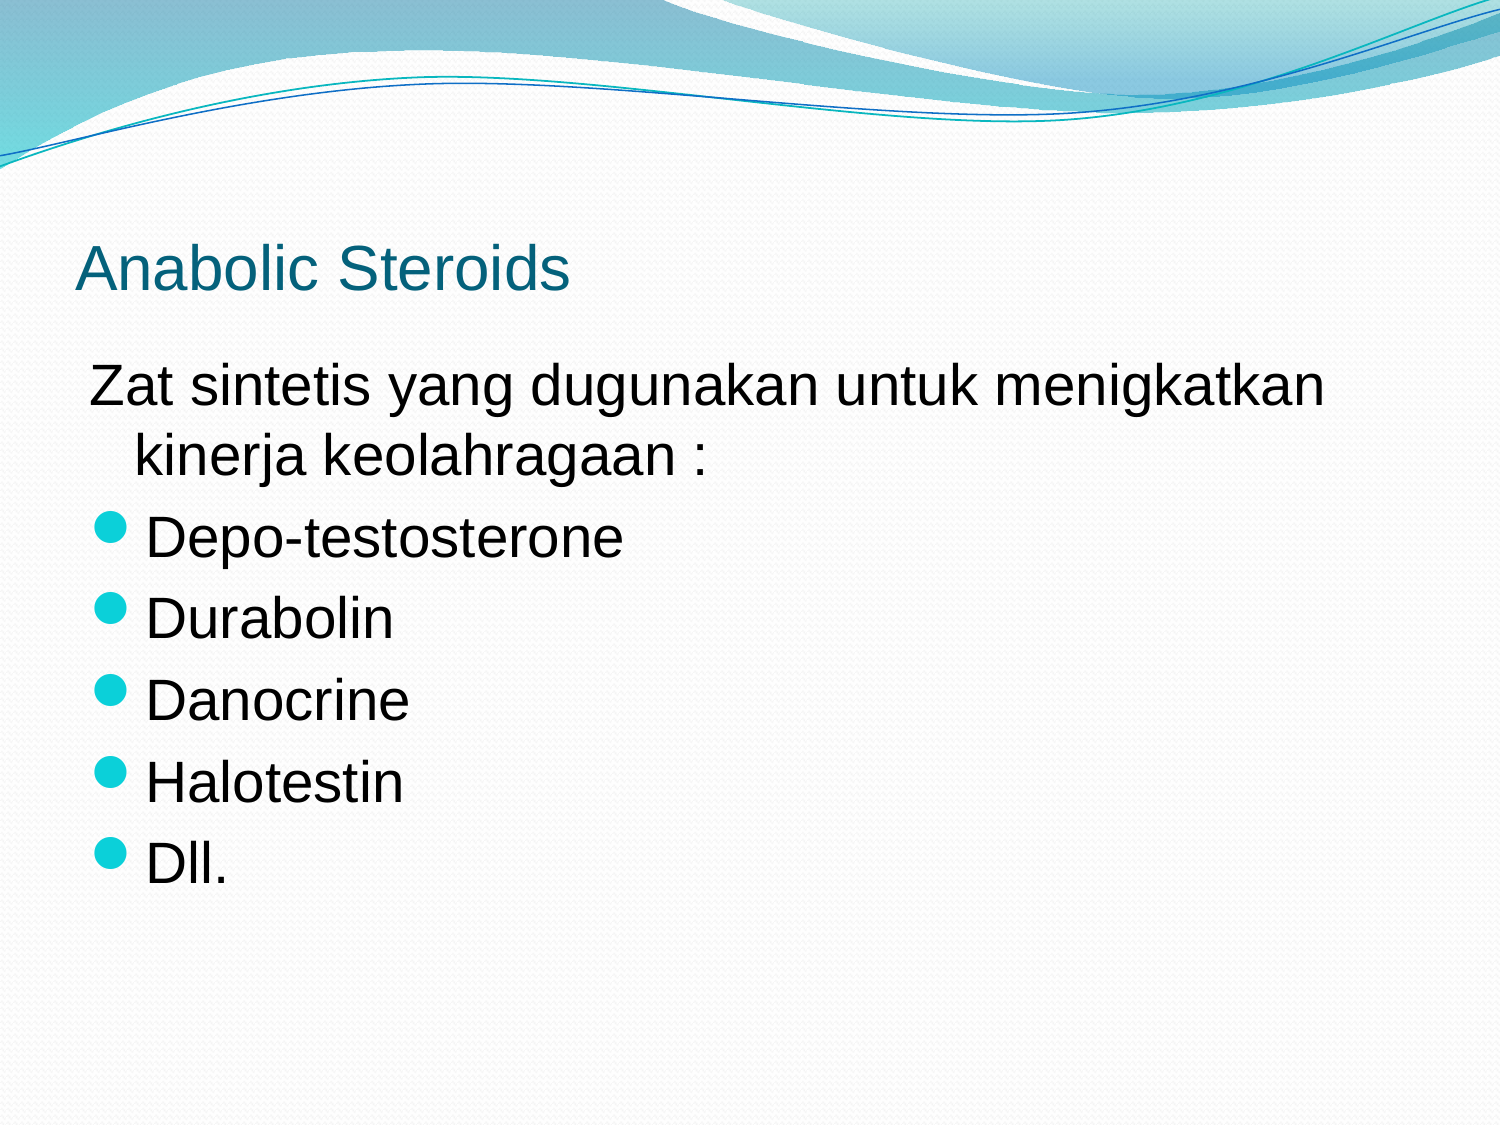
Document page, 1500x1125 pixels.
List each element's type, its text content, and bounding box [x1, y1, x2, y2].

list Zat sintetis yang dugunakan untuk menigkatkan kinerja keolahragaan : Depo-testosterone Durabolin Danocrine Halotestin Dll. [75, 339, 1425, 1038]
title Anabolic Steroids [75, 115, 1425, 303]
